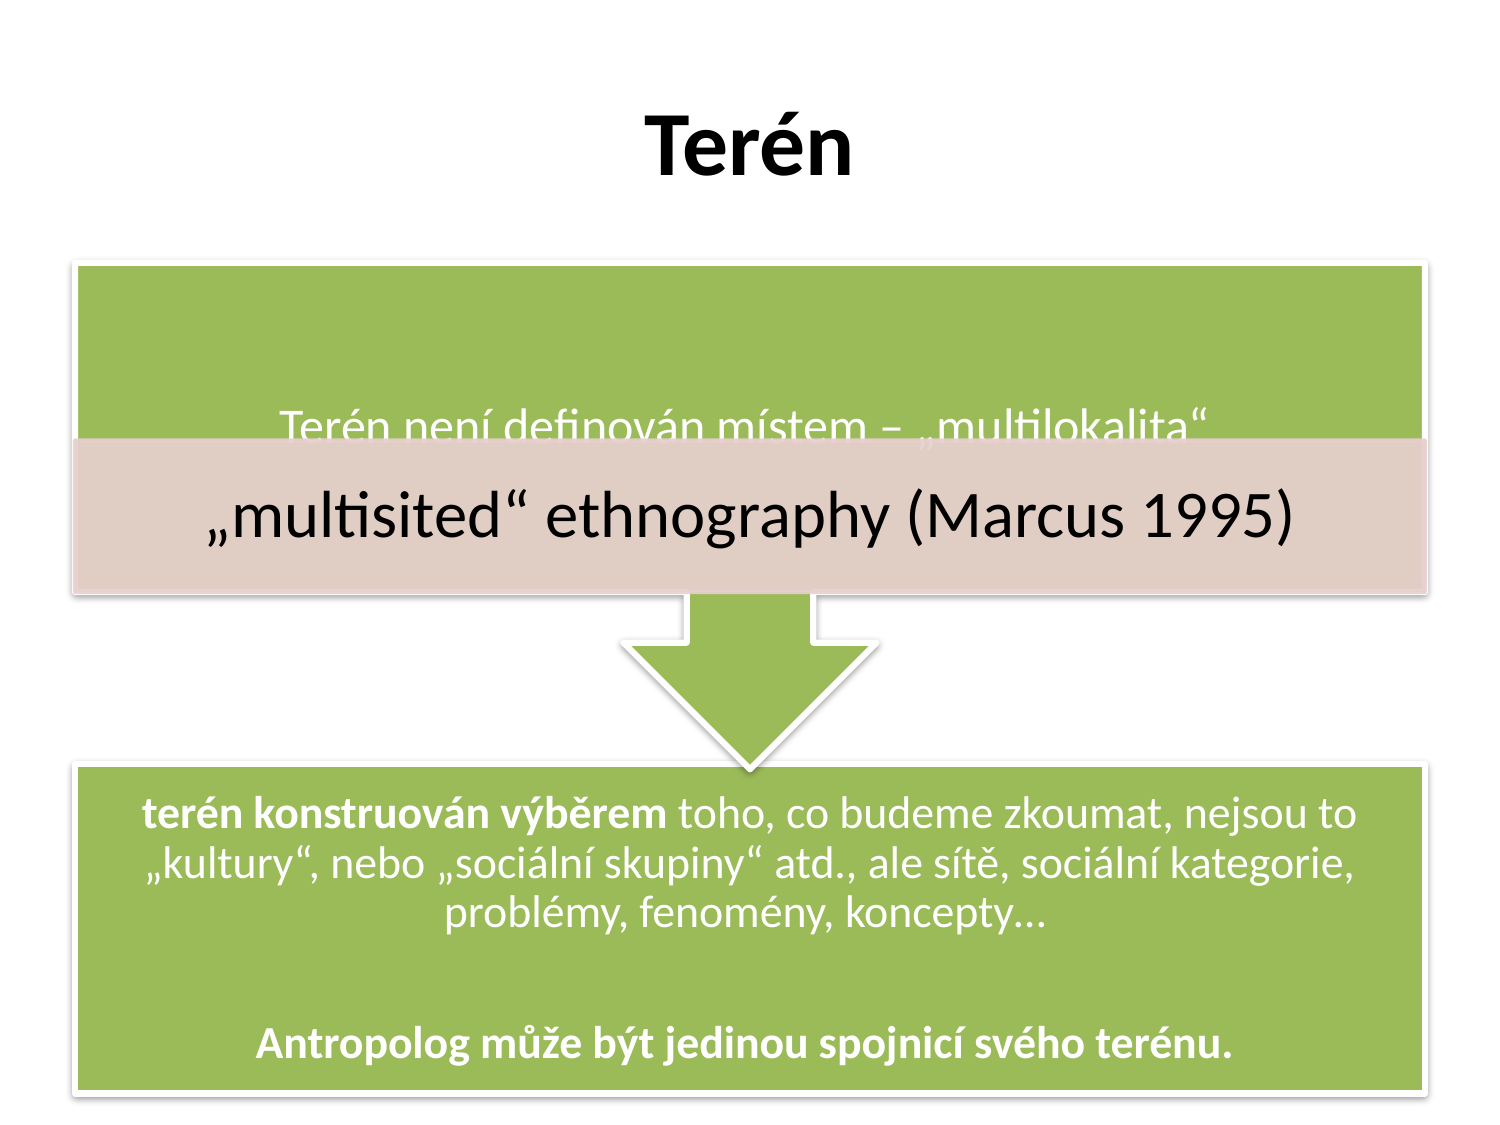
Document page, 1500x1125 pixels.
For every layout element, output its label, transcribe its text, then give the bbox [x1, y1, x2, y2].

title Terén [75, 45, 1425, 233]
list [74, 262, 1426, 1095]
